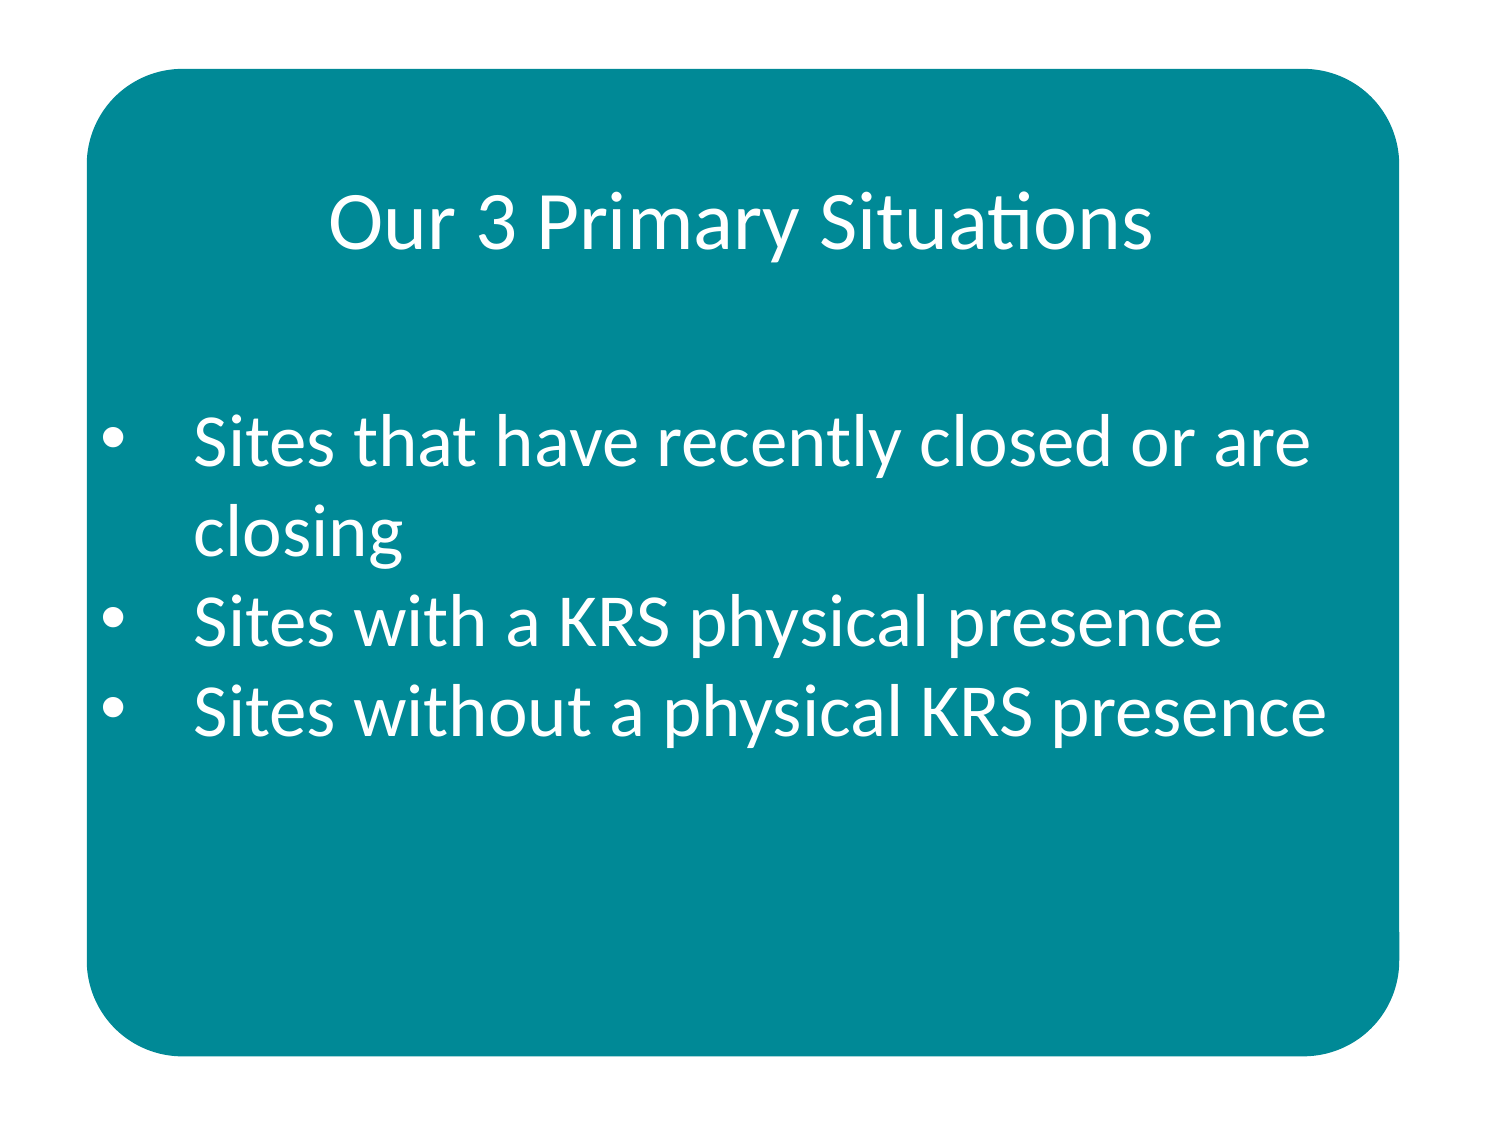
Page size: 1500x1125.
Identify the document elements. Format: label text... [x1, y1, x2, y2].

text_box [86, 68, 1400, 1057]
text_box Our 3 Primary Situations Sites that have recently closed or are closing Sites with a KRS physical presence Sites without a physical KRS presence [85, 158, 1398, 859]
